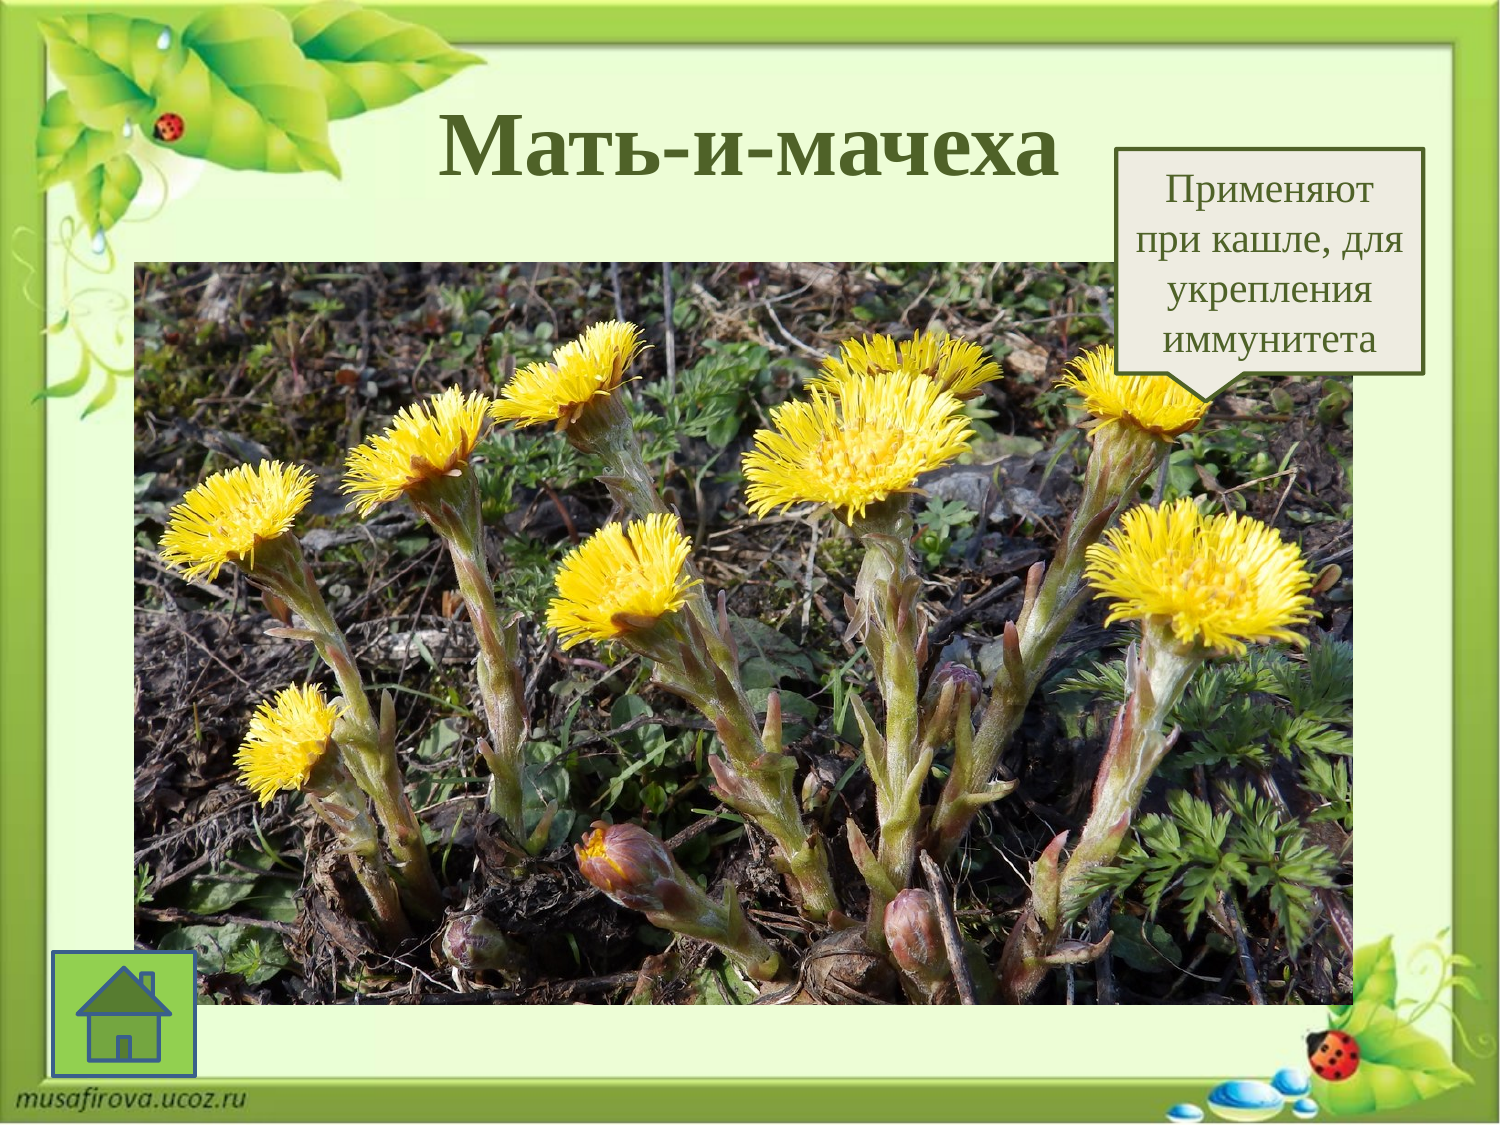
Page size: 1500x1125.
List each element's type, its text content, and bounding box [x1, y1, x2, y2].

title Мать-и-мачеха [75, 45, 1425, 233]
picture [0, 0, 1500, 1125]
text_box Применяют при кашле, для укрепления иммунитета [1114, 146, 1426, 376]
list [134, 262, 1353, 1006]
text_box [51, 950, 197, 1078]
